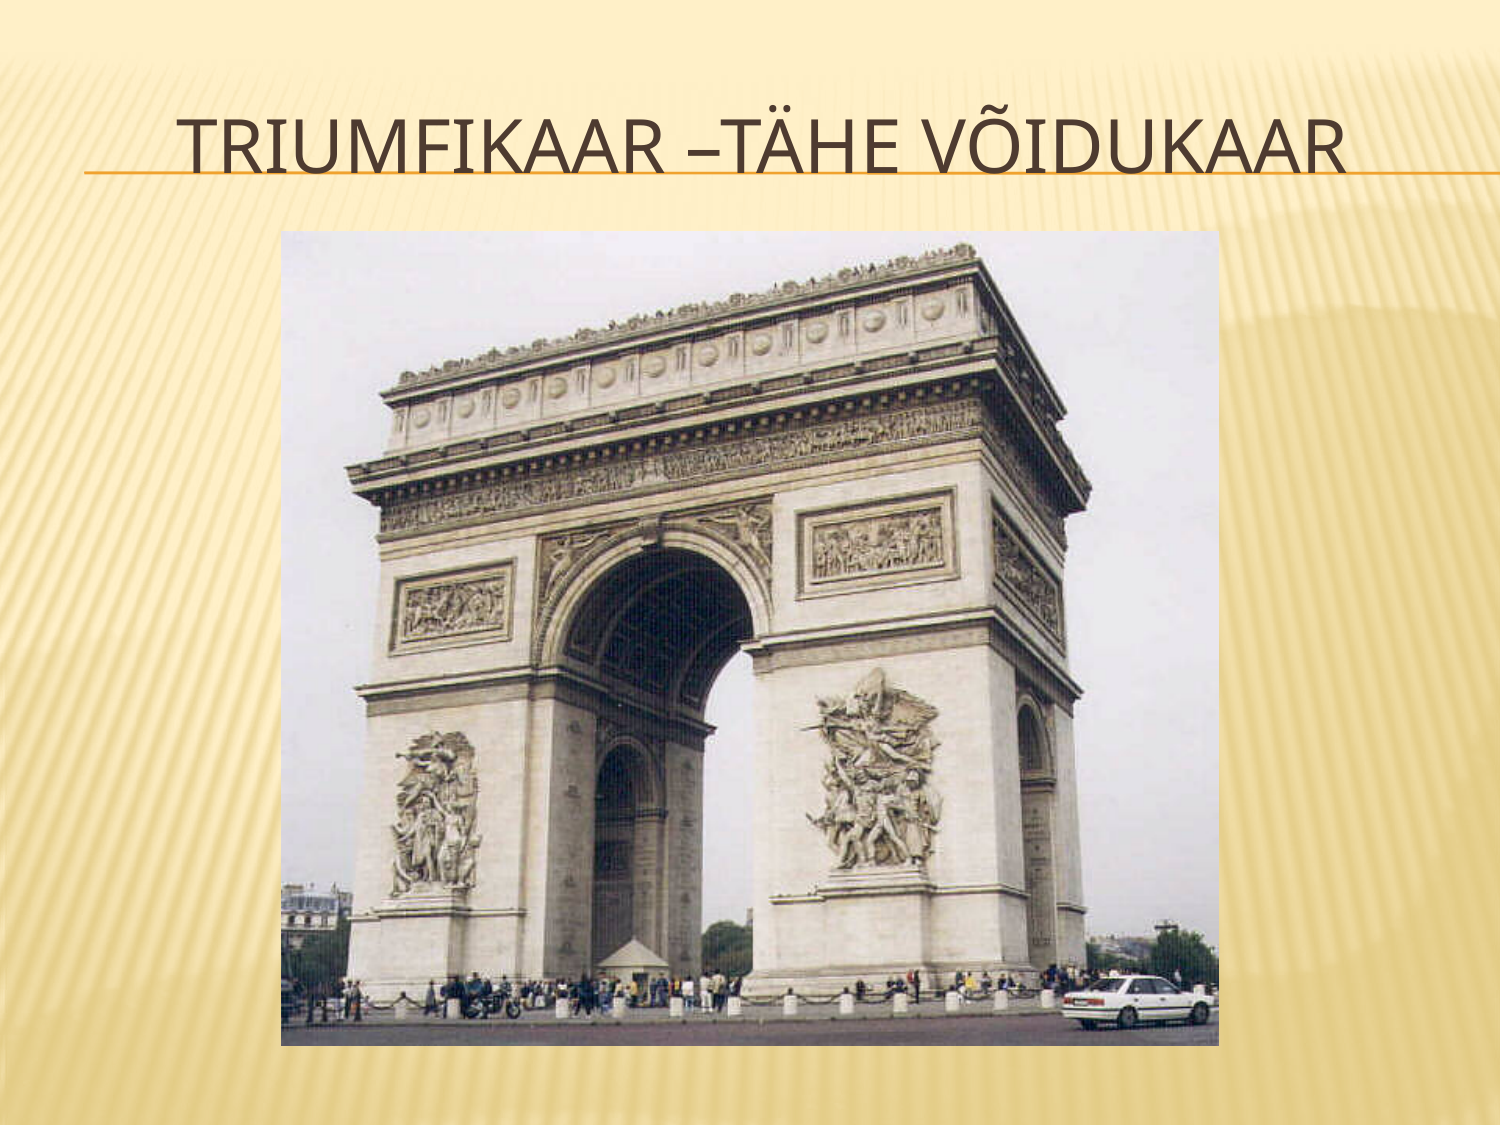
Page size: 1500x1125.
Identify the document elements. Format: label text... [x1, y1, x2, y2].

picture [280, 231, 1220, 1047]
title Triumfikaar –Tähe võidukaar [50, 75, 1475, 213]
